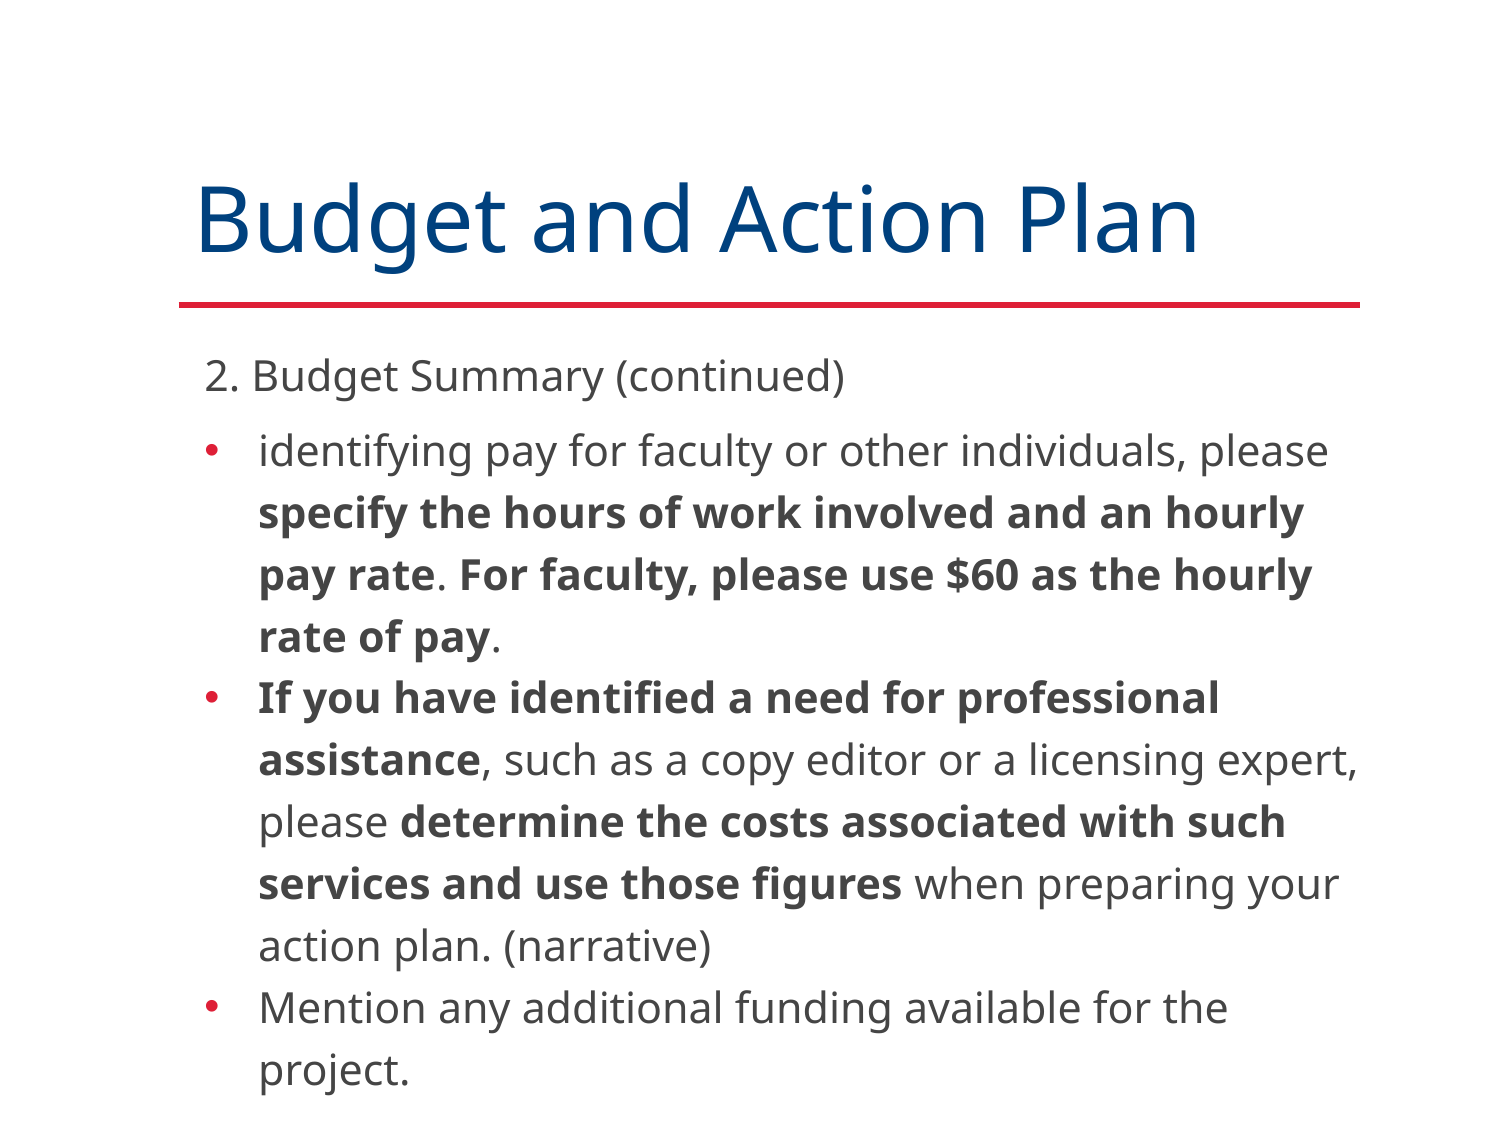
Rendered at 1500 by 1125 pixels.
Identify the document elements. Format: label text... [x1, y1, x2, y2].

title Budget and Action Plan [178, 131, 1361, 280]
list 2. Budget Summary (continued) identifying pay for faculty or other individuals, please specify the hours of work involved and an hourly pay rate. For faculty, please use $60 as the hourly rate of pay. If you have identified a need for professional assistance, such as a copy editor or a licensing expert, please determine the costs associated with such services and use those figures when preparing your action plan. (narrative) Mention any additional funding available for the project. [178, 330, 1396, 1103]
